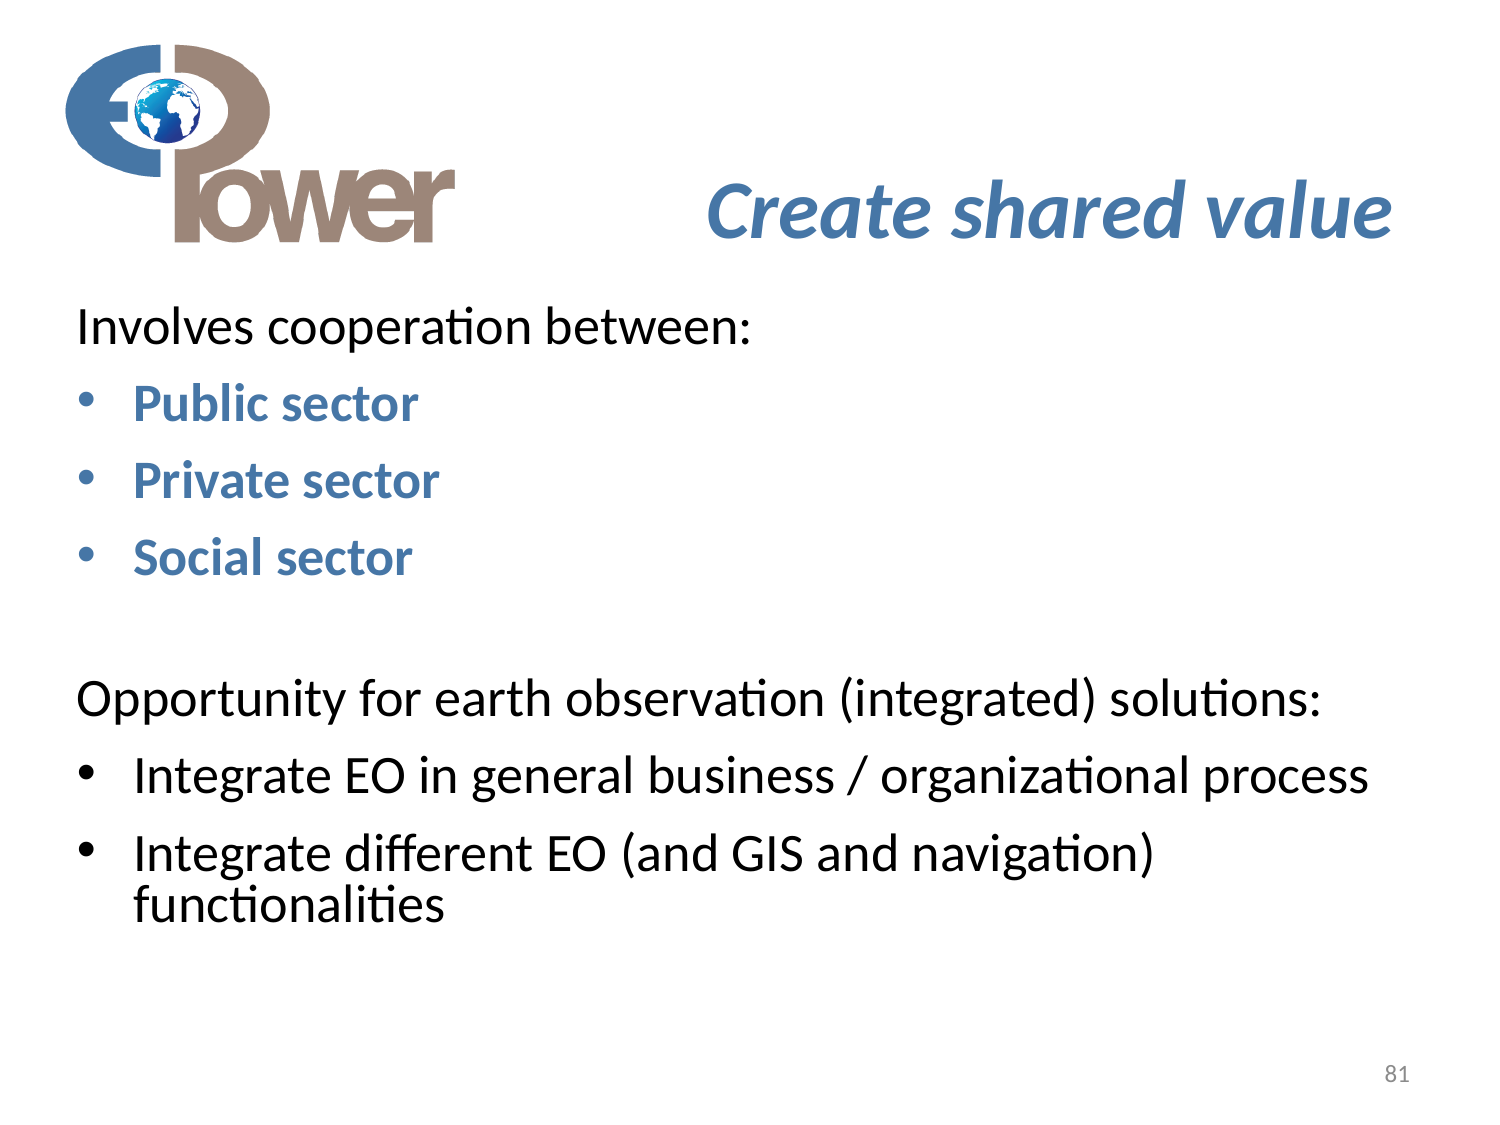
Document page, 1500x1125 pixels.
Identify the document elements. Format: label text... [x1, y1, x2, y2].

list Involves cooperation between: Public sector Private sector Social sector Opportunity for earth observation (integrated) solutions: Integrate EO in general business / organizational process Integrate different EO (and GIS and navigation) functionalities [61, 295, 1409, 996]
slide_number 81 [1074, 1042, 1425, 1103]
picture [61, 41, 455, 244]
text_box Create shared value [61, 148, 1409, 263]
